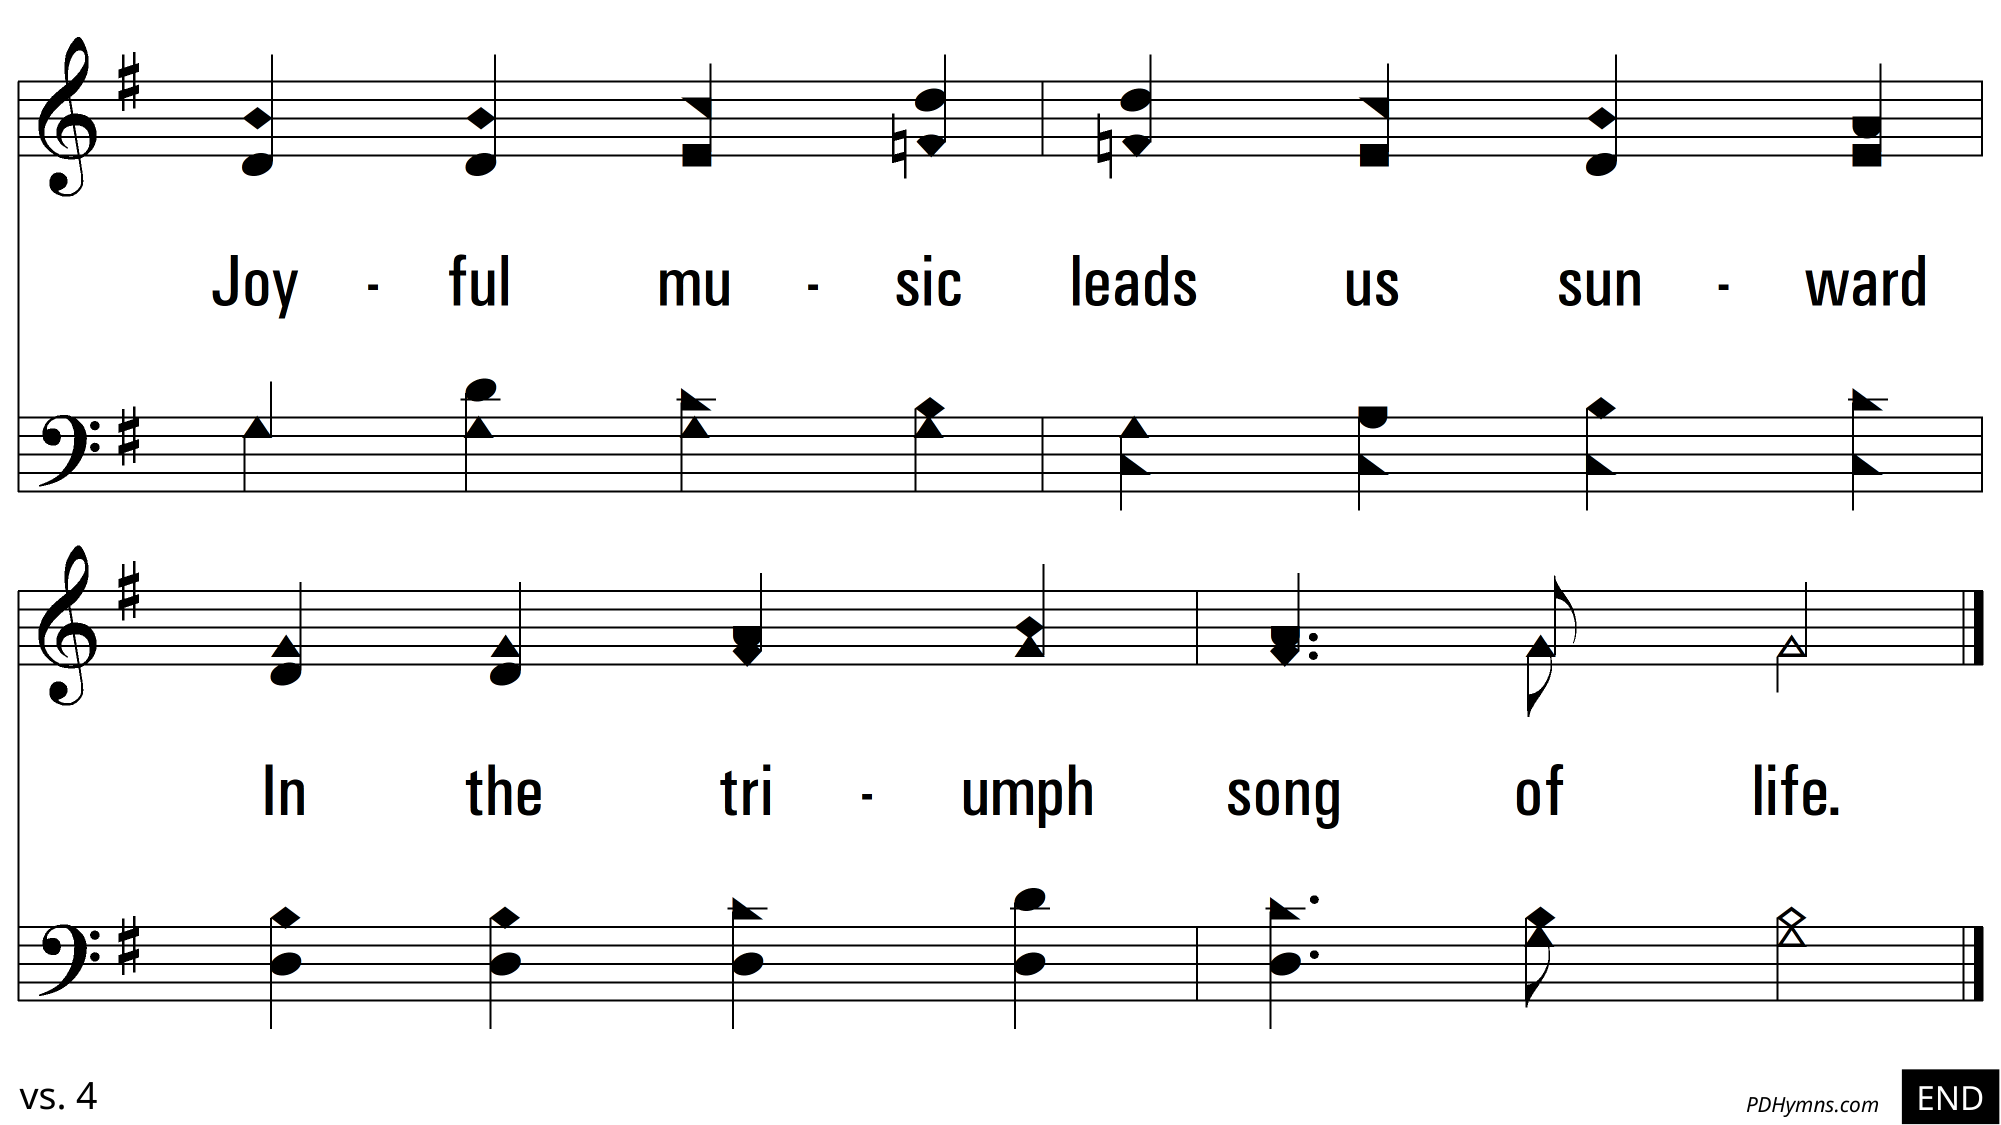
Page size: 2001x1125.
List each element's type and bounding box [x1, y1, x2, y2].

picture [2, 0, 1998, 1125]
text_box [1724, 1069, 2000, 1125]
